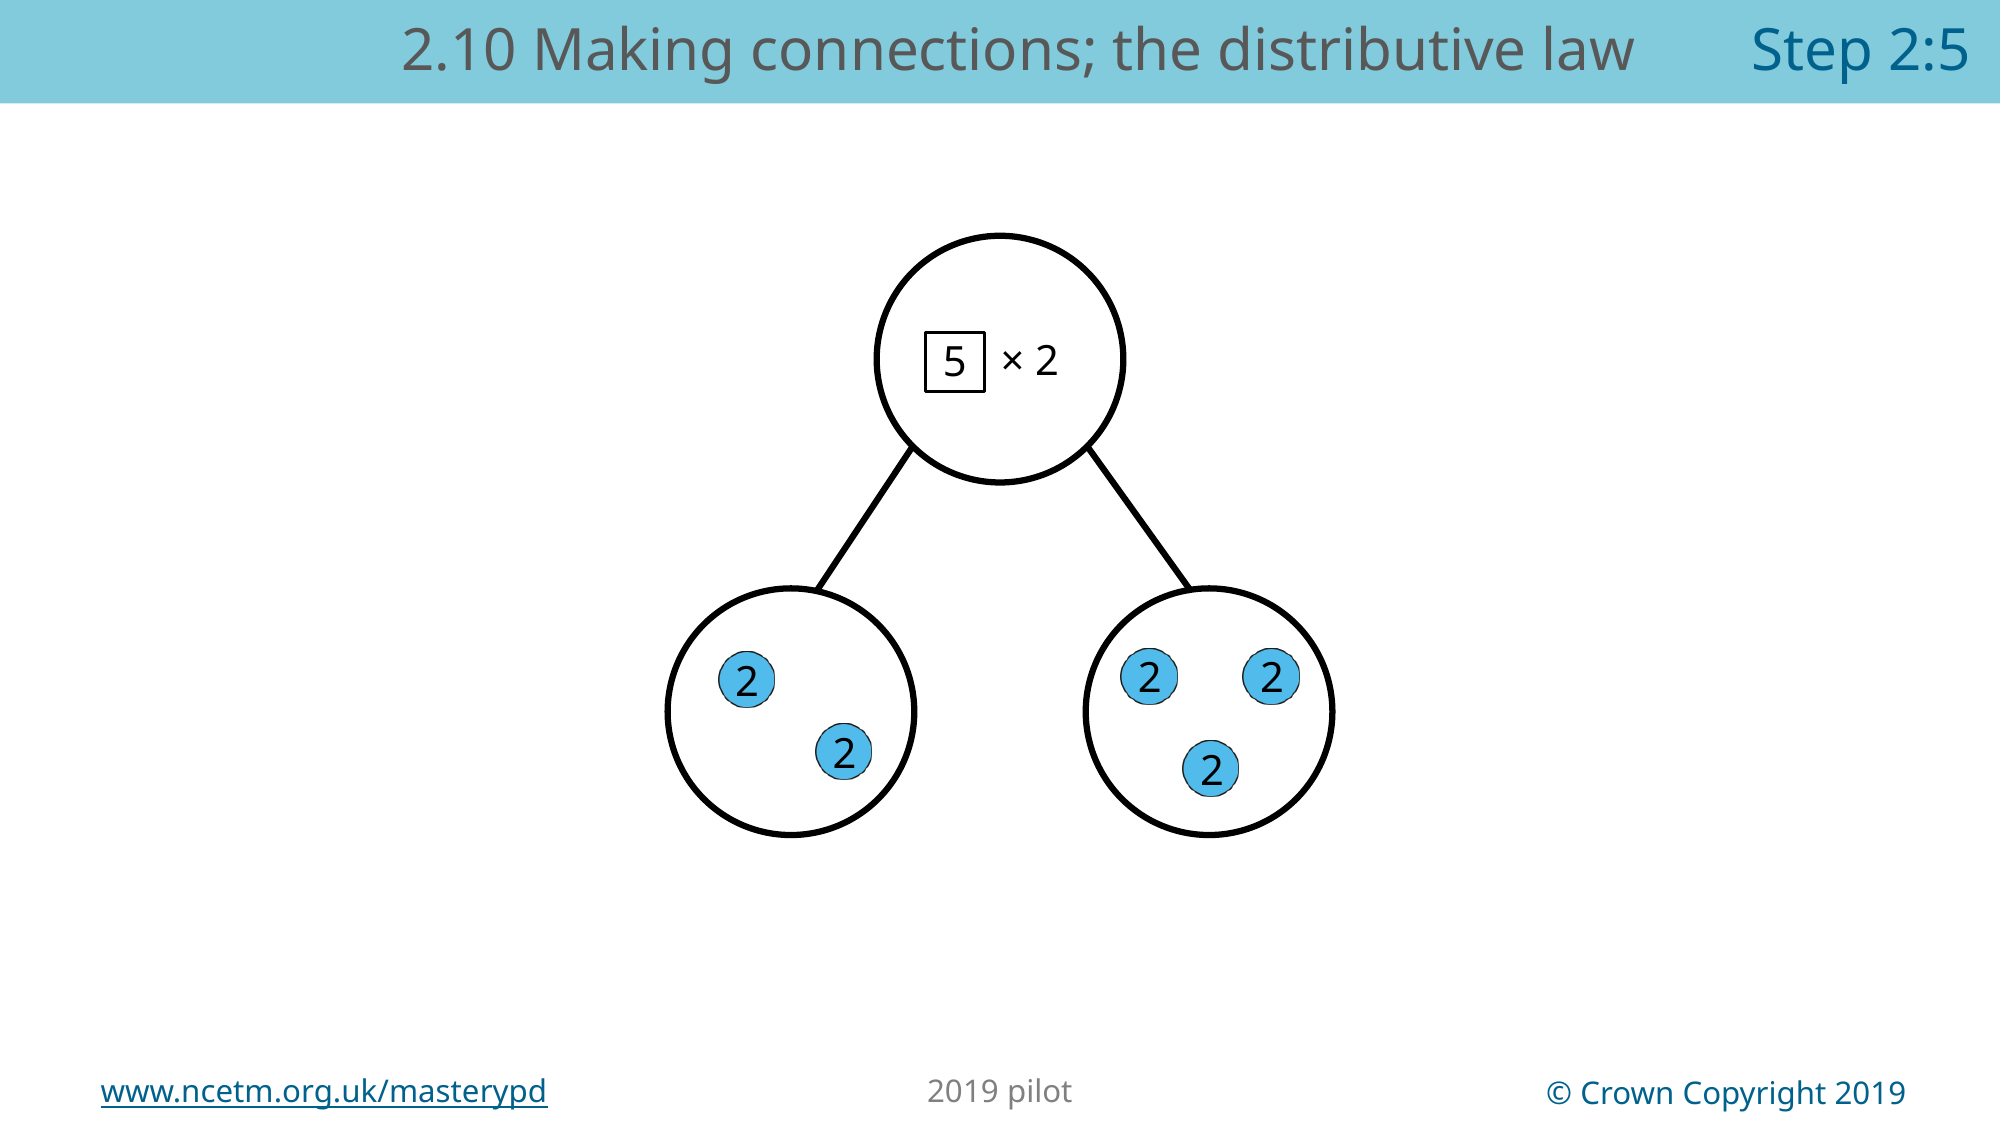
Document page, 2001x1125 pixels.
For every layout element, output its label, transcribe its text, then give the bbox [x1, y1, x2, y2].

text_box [667, 235, 1333, 836]
list 2.10 Making connections; the distributive law Step 2:5 [0, 0, 2000, 104]
